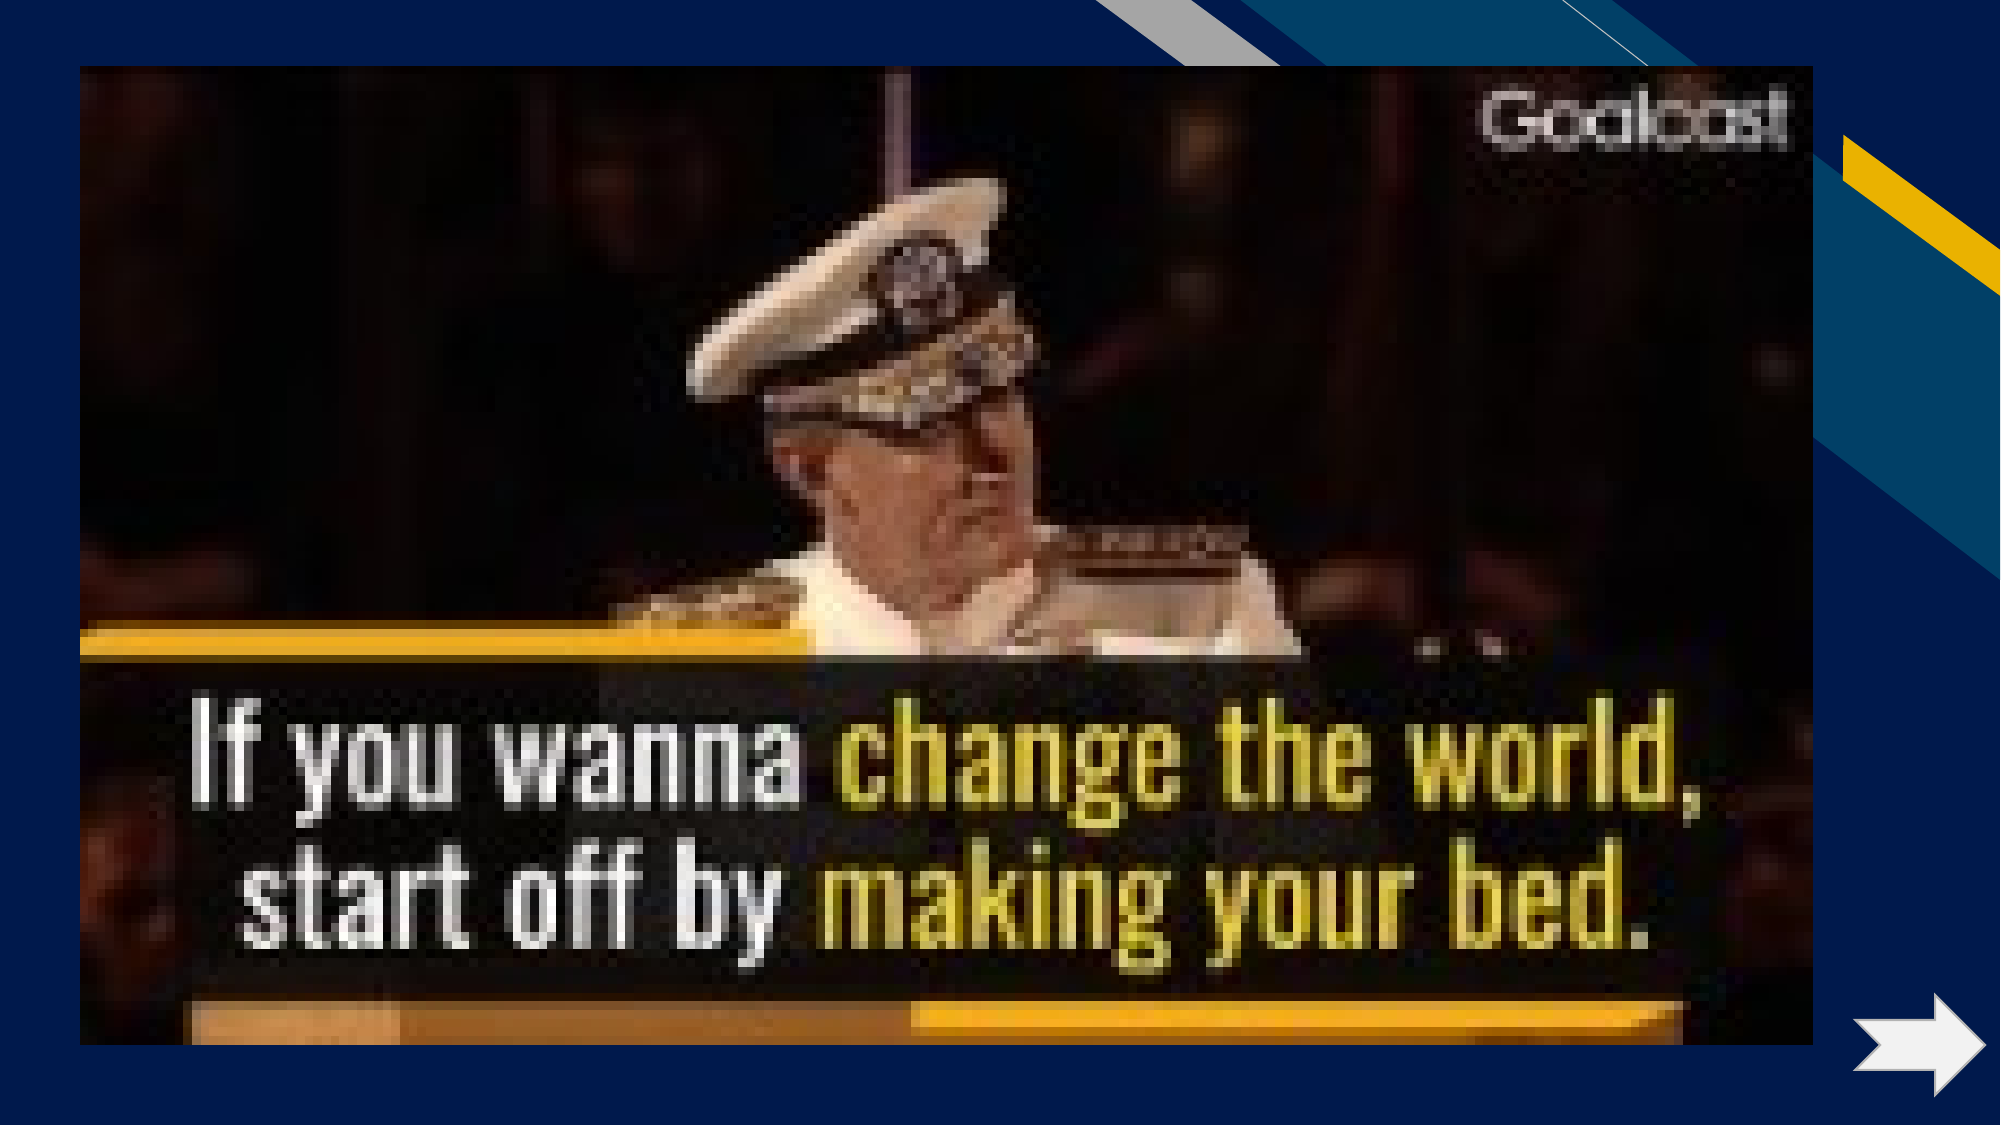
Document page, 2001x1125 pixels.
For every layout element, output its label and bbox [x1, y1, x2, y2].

text_box [79, 65, 1814, 1046]
text_box [1852, 992, 1987, 1098]
